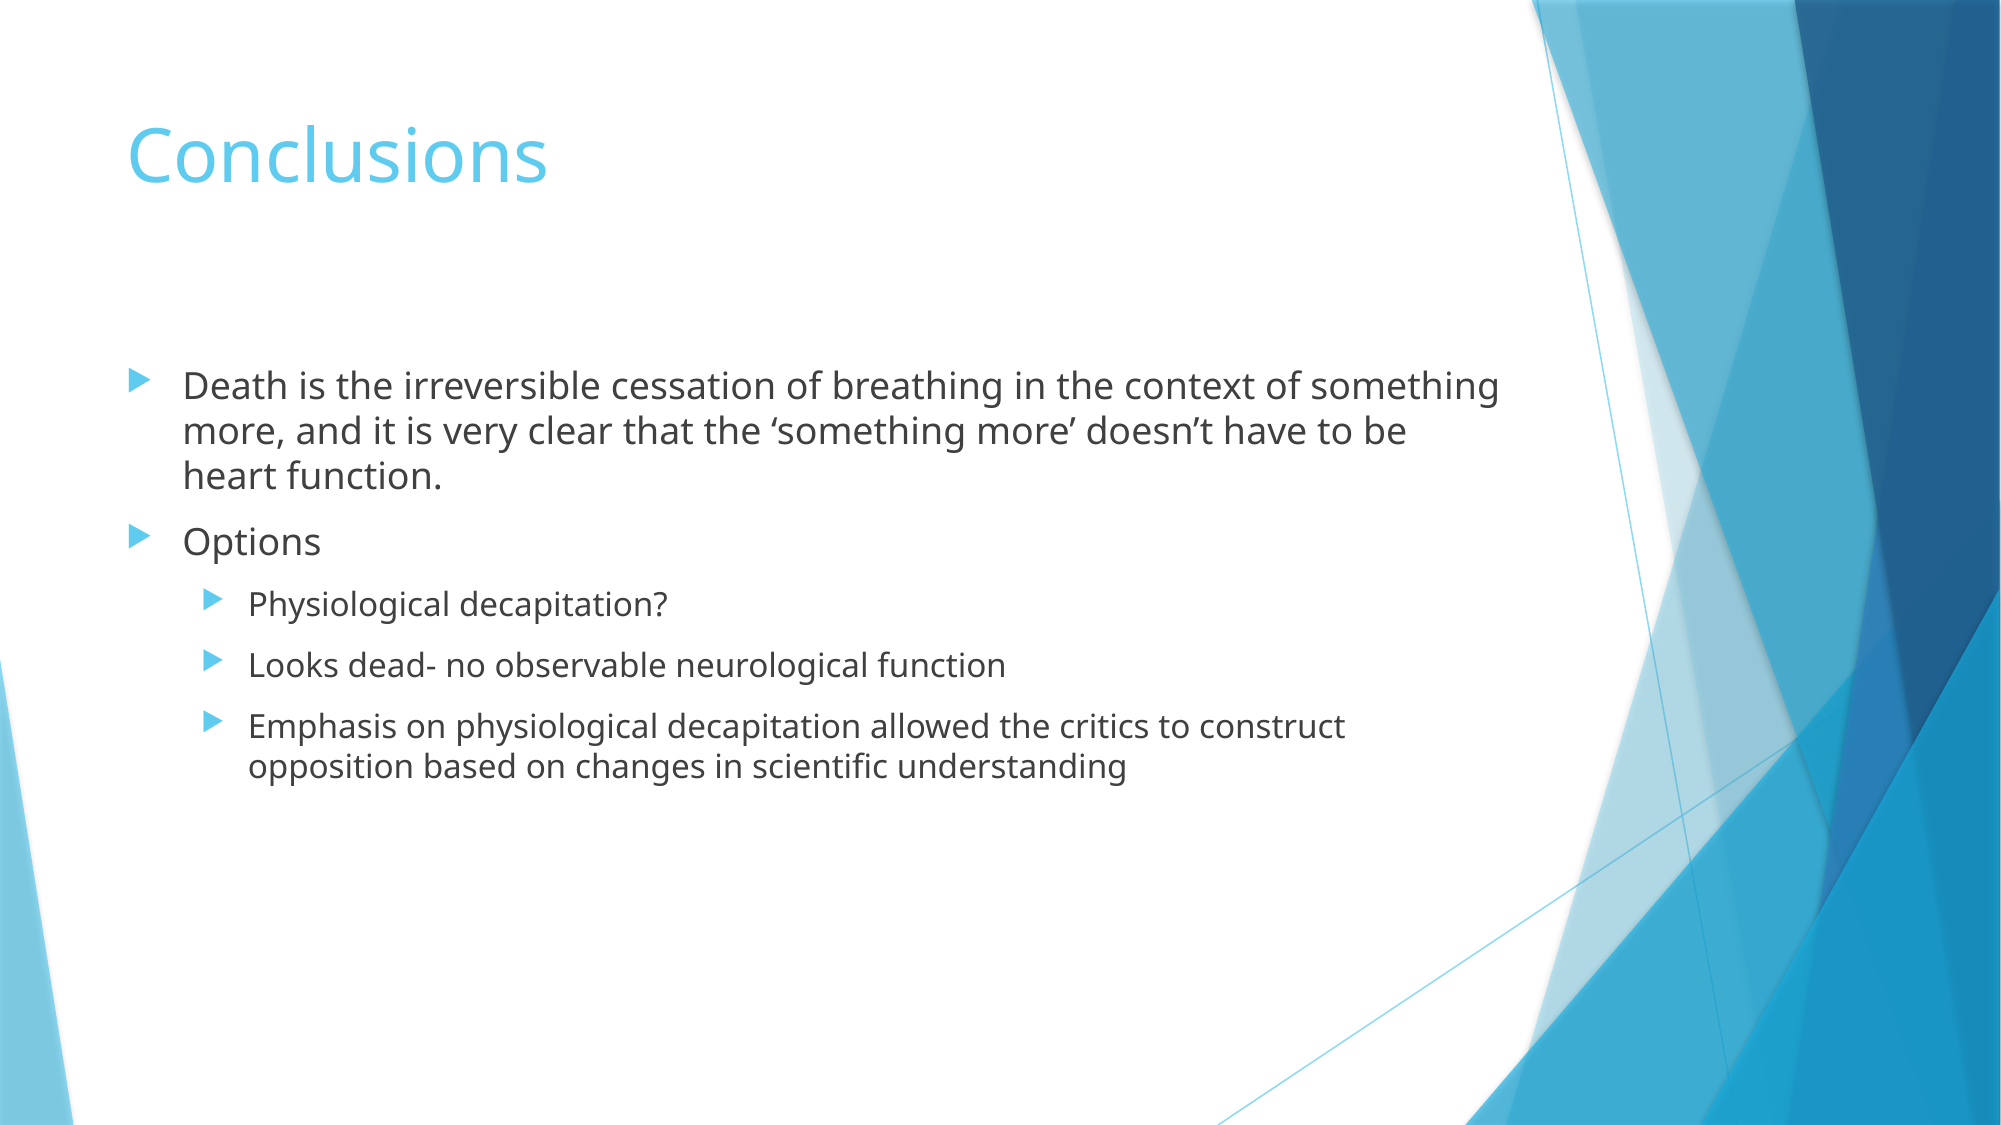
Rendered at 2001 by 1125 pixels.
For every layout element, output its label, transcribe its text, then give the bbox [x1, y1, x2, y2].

title Conclusions [111, 99, 1522, 317]
list Death is the irreversible cessation of breathing in the context of something more, and it is very clear that the ‘something more’ doesn’t have to be heart function. Options Physiological decapitation? Looks dead- no observable neurological function Emphasis on physiological decapitation allowed the critics to construct opposition based on changes in scientific understanding [111, 354, 1522, 992]
